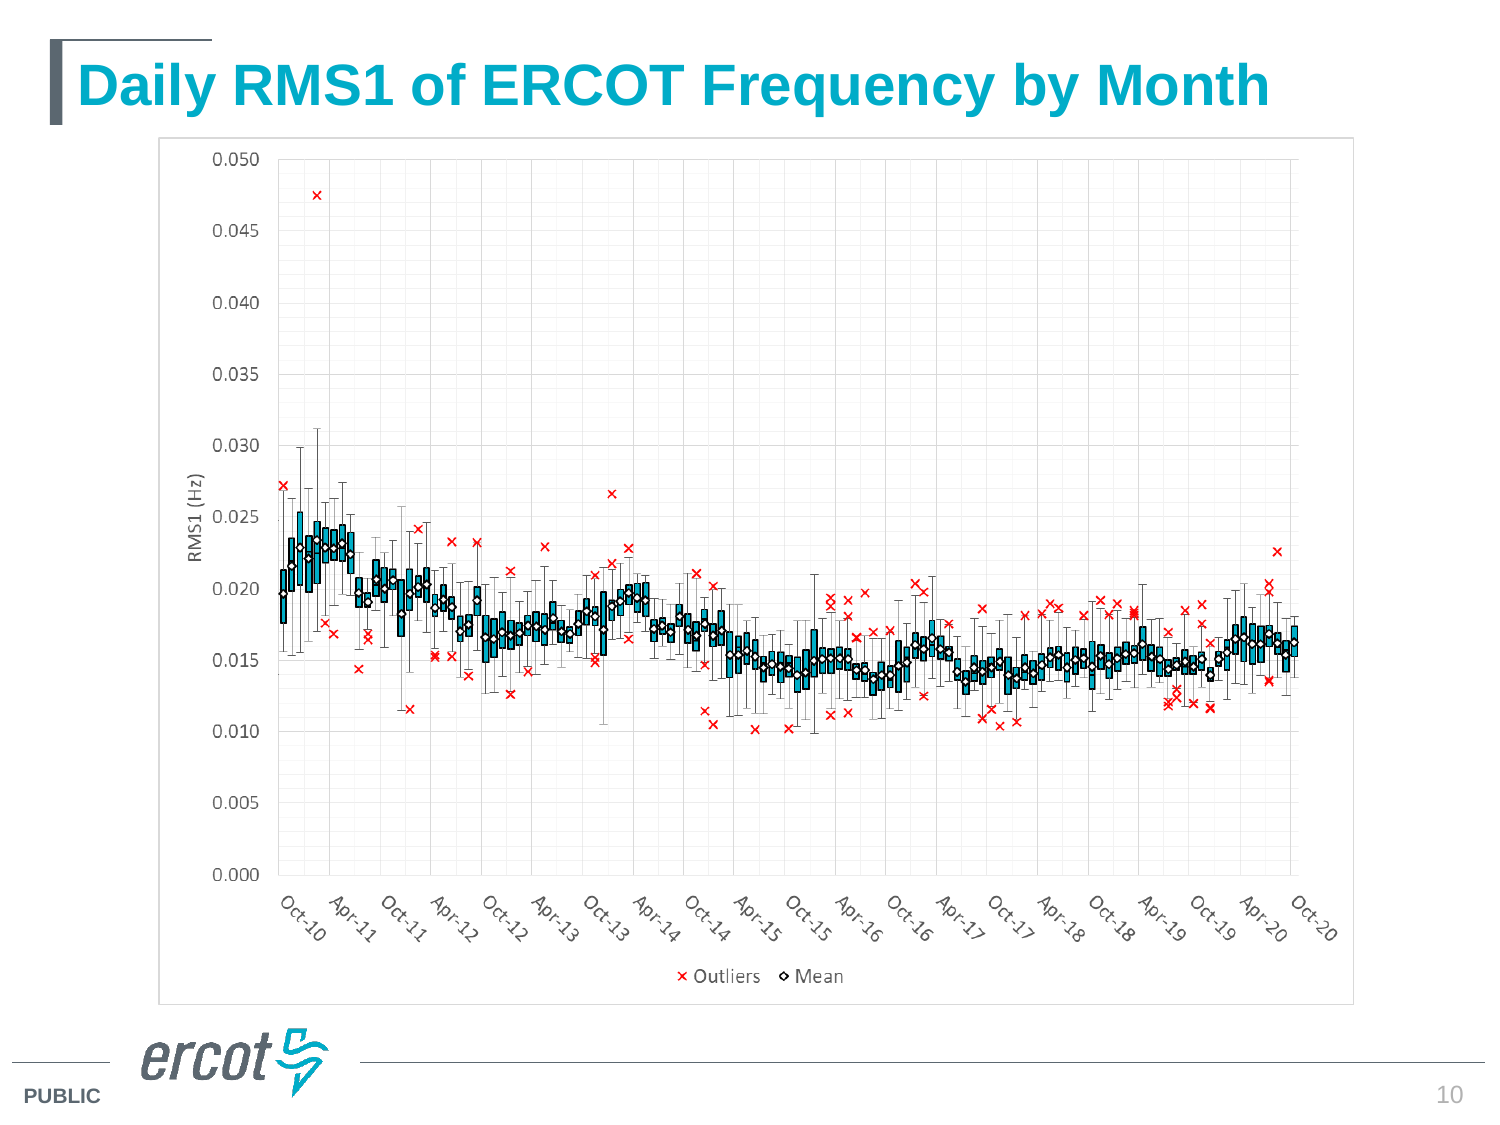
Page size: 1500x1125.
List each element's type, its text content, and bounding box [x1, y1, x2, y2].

picture [137, 1024, 332, 1100]
title Daily RMS1 of ERCOT Frequency by Month [62, 39, 1450, 125]
picture [158, 137, 1355, 1005]
slide_number 10 [1412, 1076, 1488, 1112]
